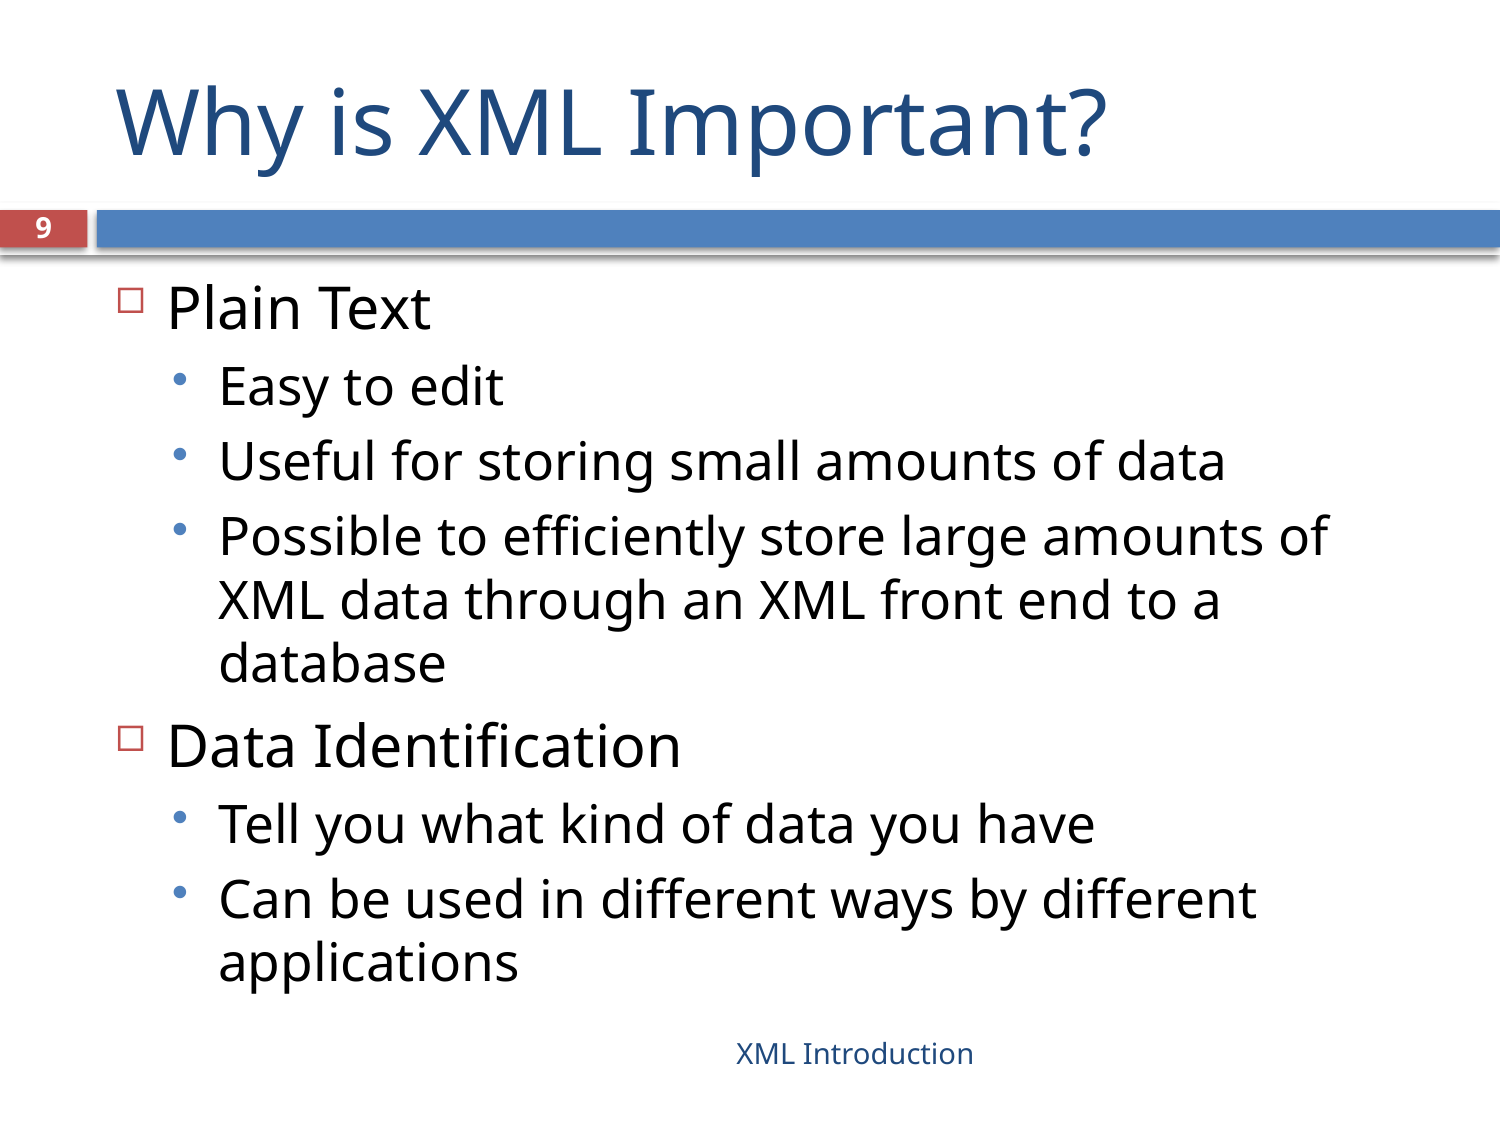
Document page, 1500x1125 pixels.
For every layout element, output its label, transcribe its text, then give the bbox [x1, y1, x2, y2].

slide_number 9 [0, 208, 88, 249]
list Plain Text Easy to edit Useful for storing small amounts of data Possible to efficiently store large amounts of XML data through an XML front end to a database Data Identification Tell you what kind of data you have Can be used in different ways by different applications [100, 262, 1438, 1000]
footer XML Introduction [99, 1024, 990, 1085]
title Why is XML Important? [100, 37, 1438, 200]
